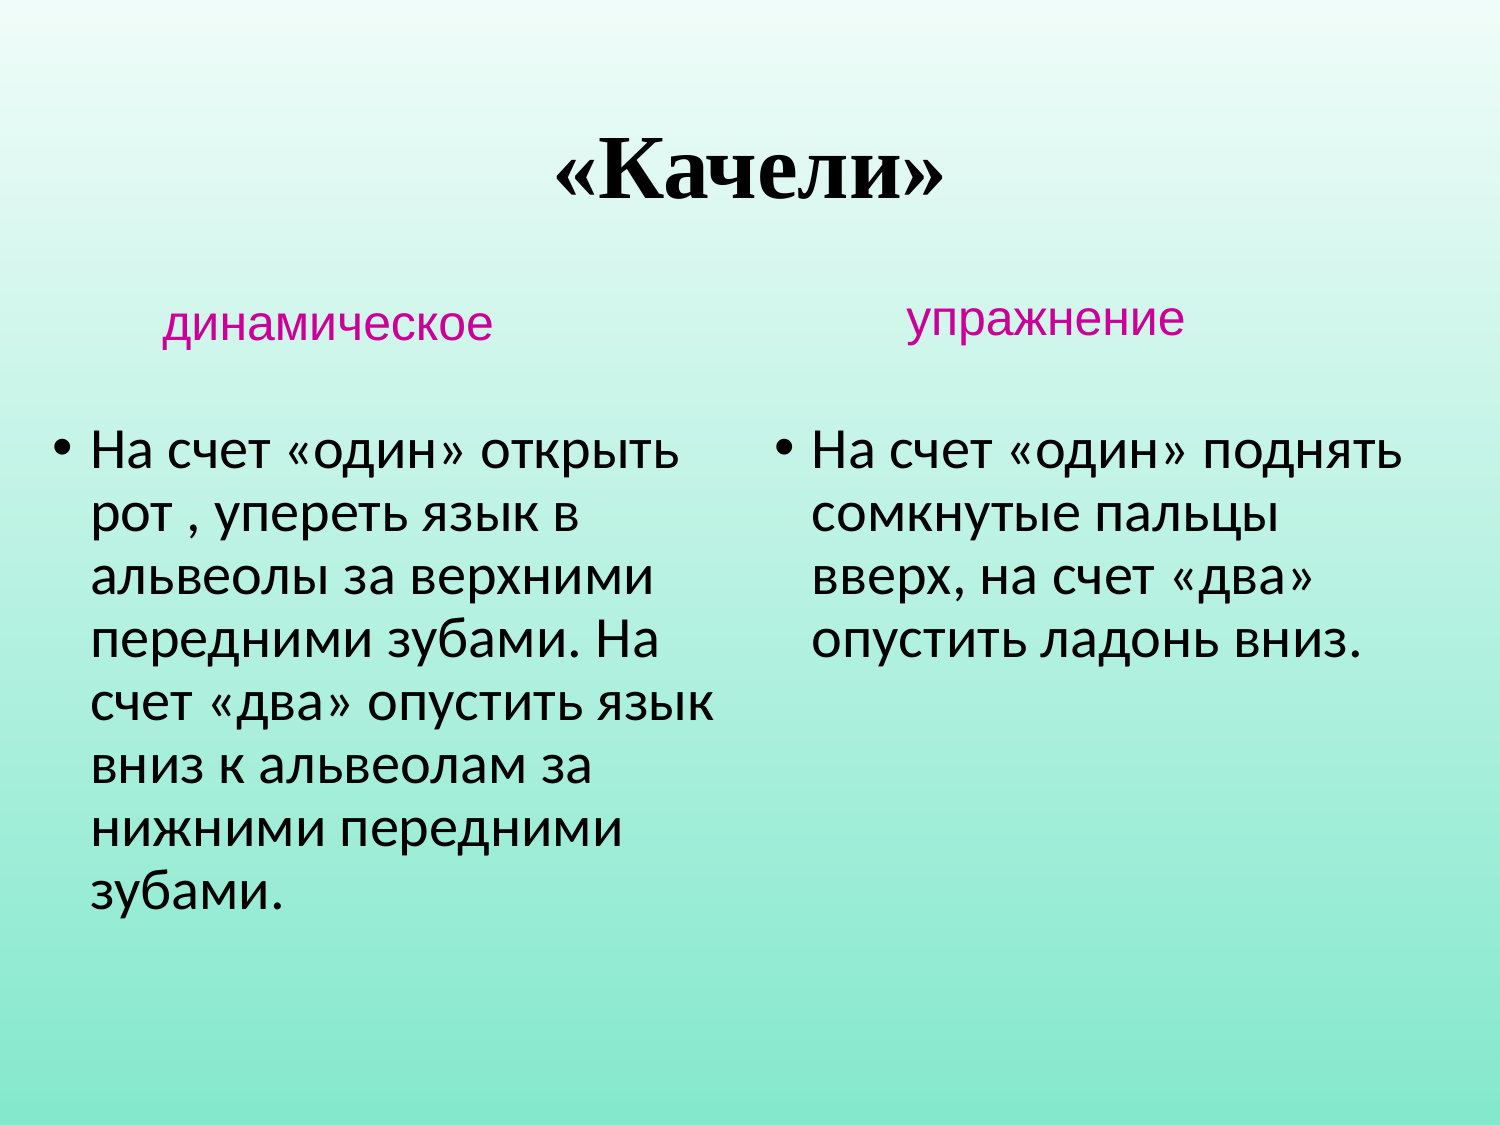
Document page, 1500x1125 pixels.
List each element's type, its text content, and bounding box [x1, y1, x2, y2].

list На счет «один» открыть рот , упереть язык в альвеолы за верхними передними зубами. На счет «два» опустить язык вниз к альвеолам за нижними передними зубами. [37, 410, 738, 1016]
title «Качели» [103, 59, 1398, 278]
text_box динамическое [147, 283, 509, 359]
list На счет «один» поднять сомкнутые пальцы вверх, на счет «два» опустить ладонь вниз. [759, 410, 1463, 938]
text_box упражнение [891, 277, 1201, 353]
